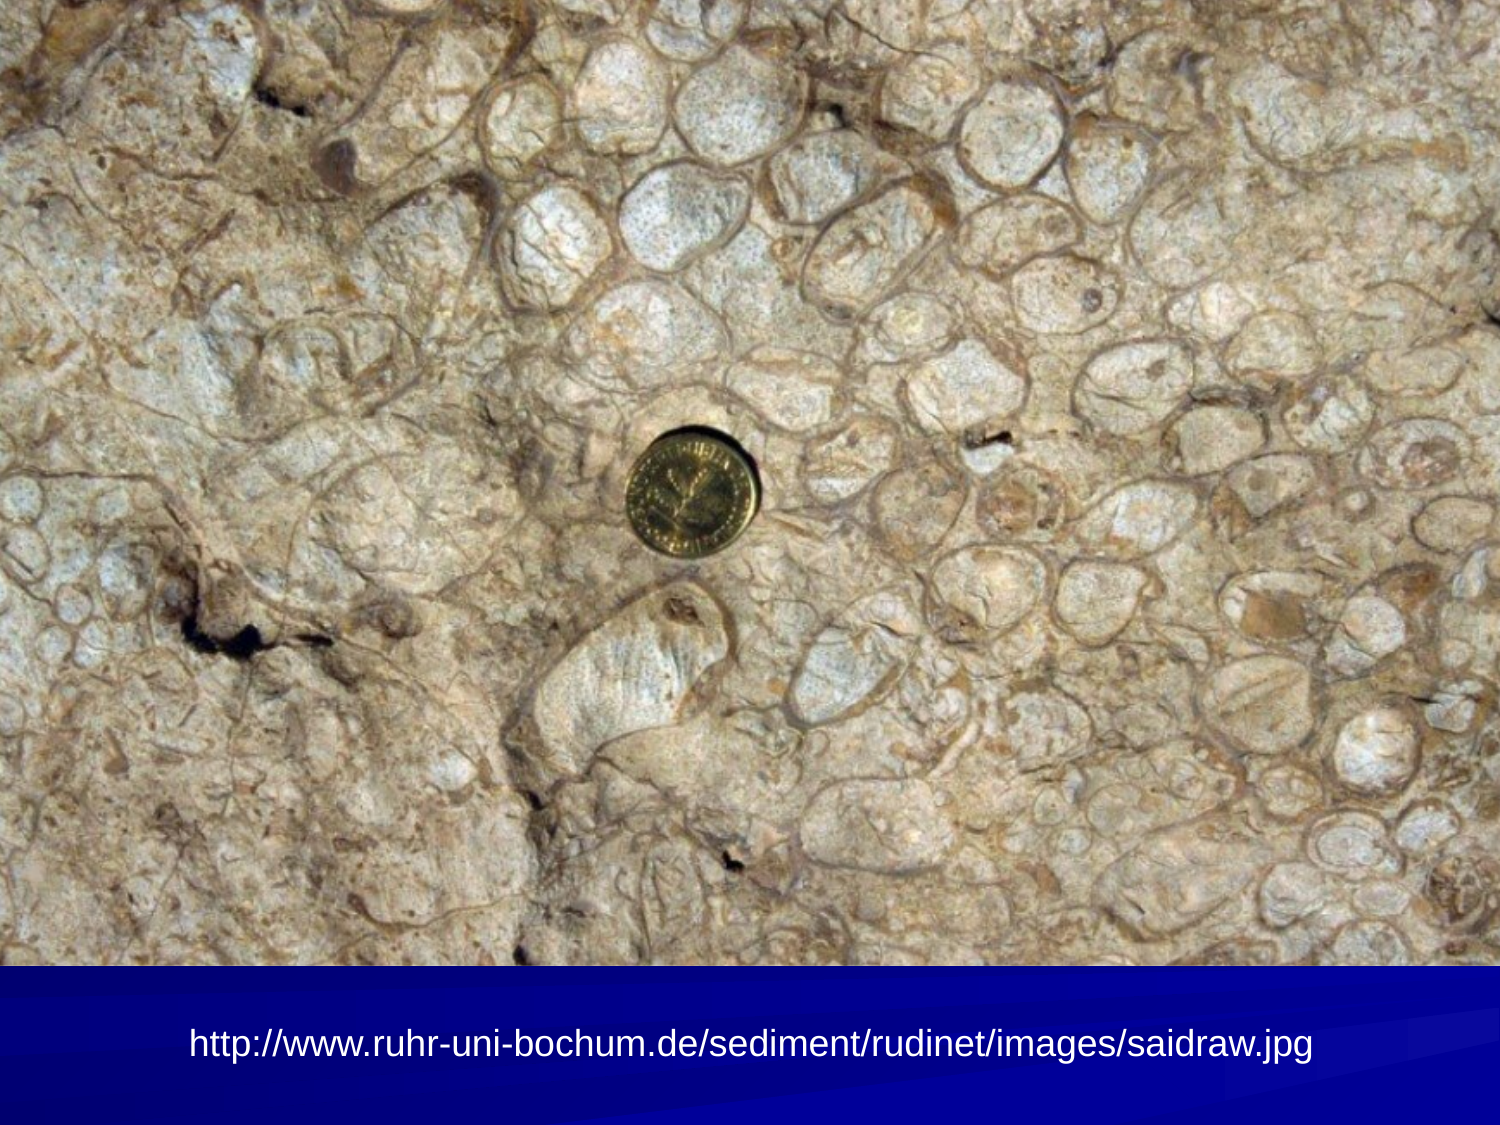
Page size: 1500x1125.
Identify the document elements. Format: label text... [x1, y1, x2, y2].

picture [0, 0, 1500, 966]
text_box http://www.ruhr-uni-bochum.de/sediment/rudinet/images/saidraw.jpg [174, 1011, 1330, 1072]
